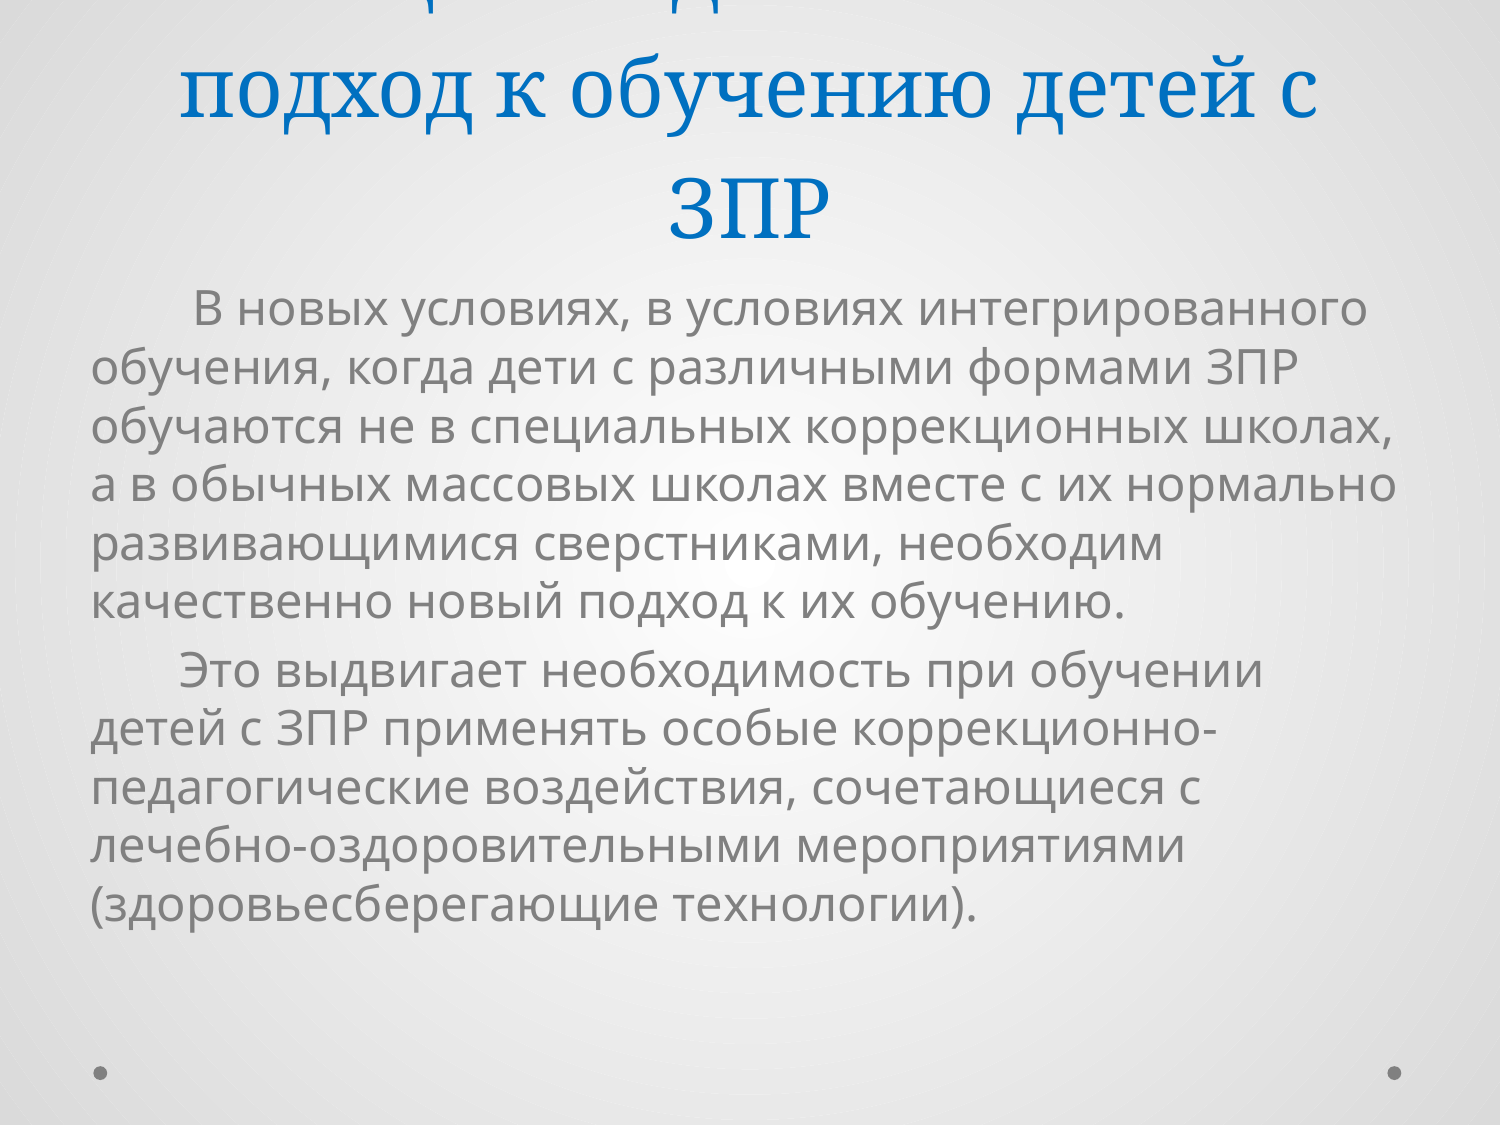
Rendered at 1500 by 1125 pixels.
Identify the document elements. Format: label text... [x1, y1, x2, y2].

title Общий педагогический подход к обучению детей с ЗПР [75, 58, 1425, 263]
list В новых условиях, в условиях интегрированного обучения, когда дети с различными формами ЗПР обучаются не в специальных коррекционных школах, а в обычных массовых школах вместе с их нормально развивающимися сверстниками, необходим качественно новый подход к их обучению. Это выдвигает необходимость при обучении детей с ЗПР применять особые коррекционно-педагогические воздействия, сочетающиеся с лечебно-оздоровительными мероприятиями (здоровьесберегающие технологии). [75, 269, 1425, 1005]
